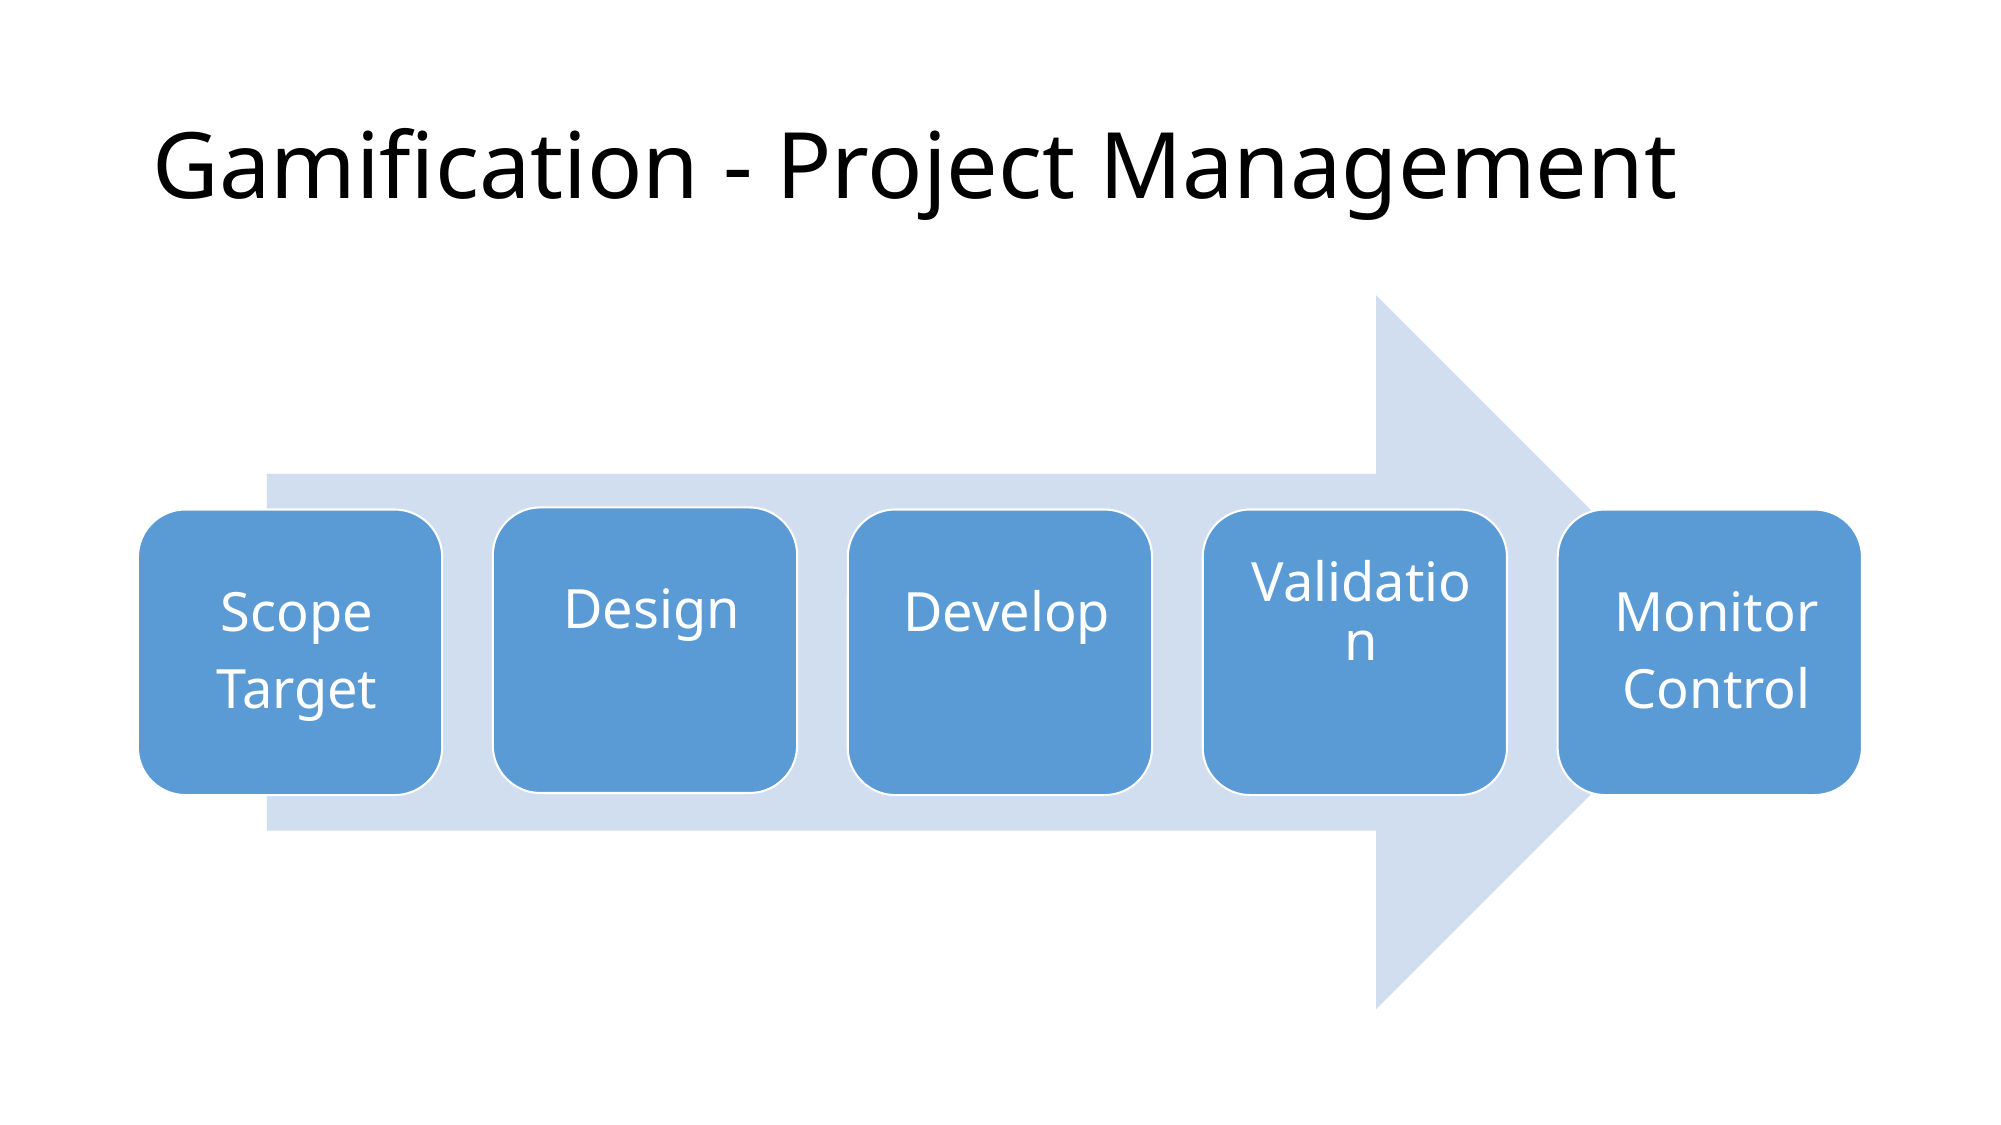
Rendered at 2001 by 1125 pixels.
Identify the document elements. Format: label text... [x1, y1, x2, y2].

title Gamification - Project Management [137, 59, 1863, 278]
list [137, 295, 1863, 1010]
